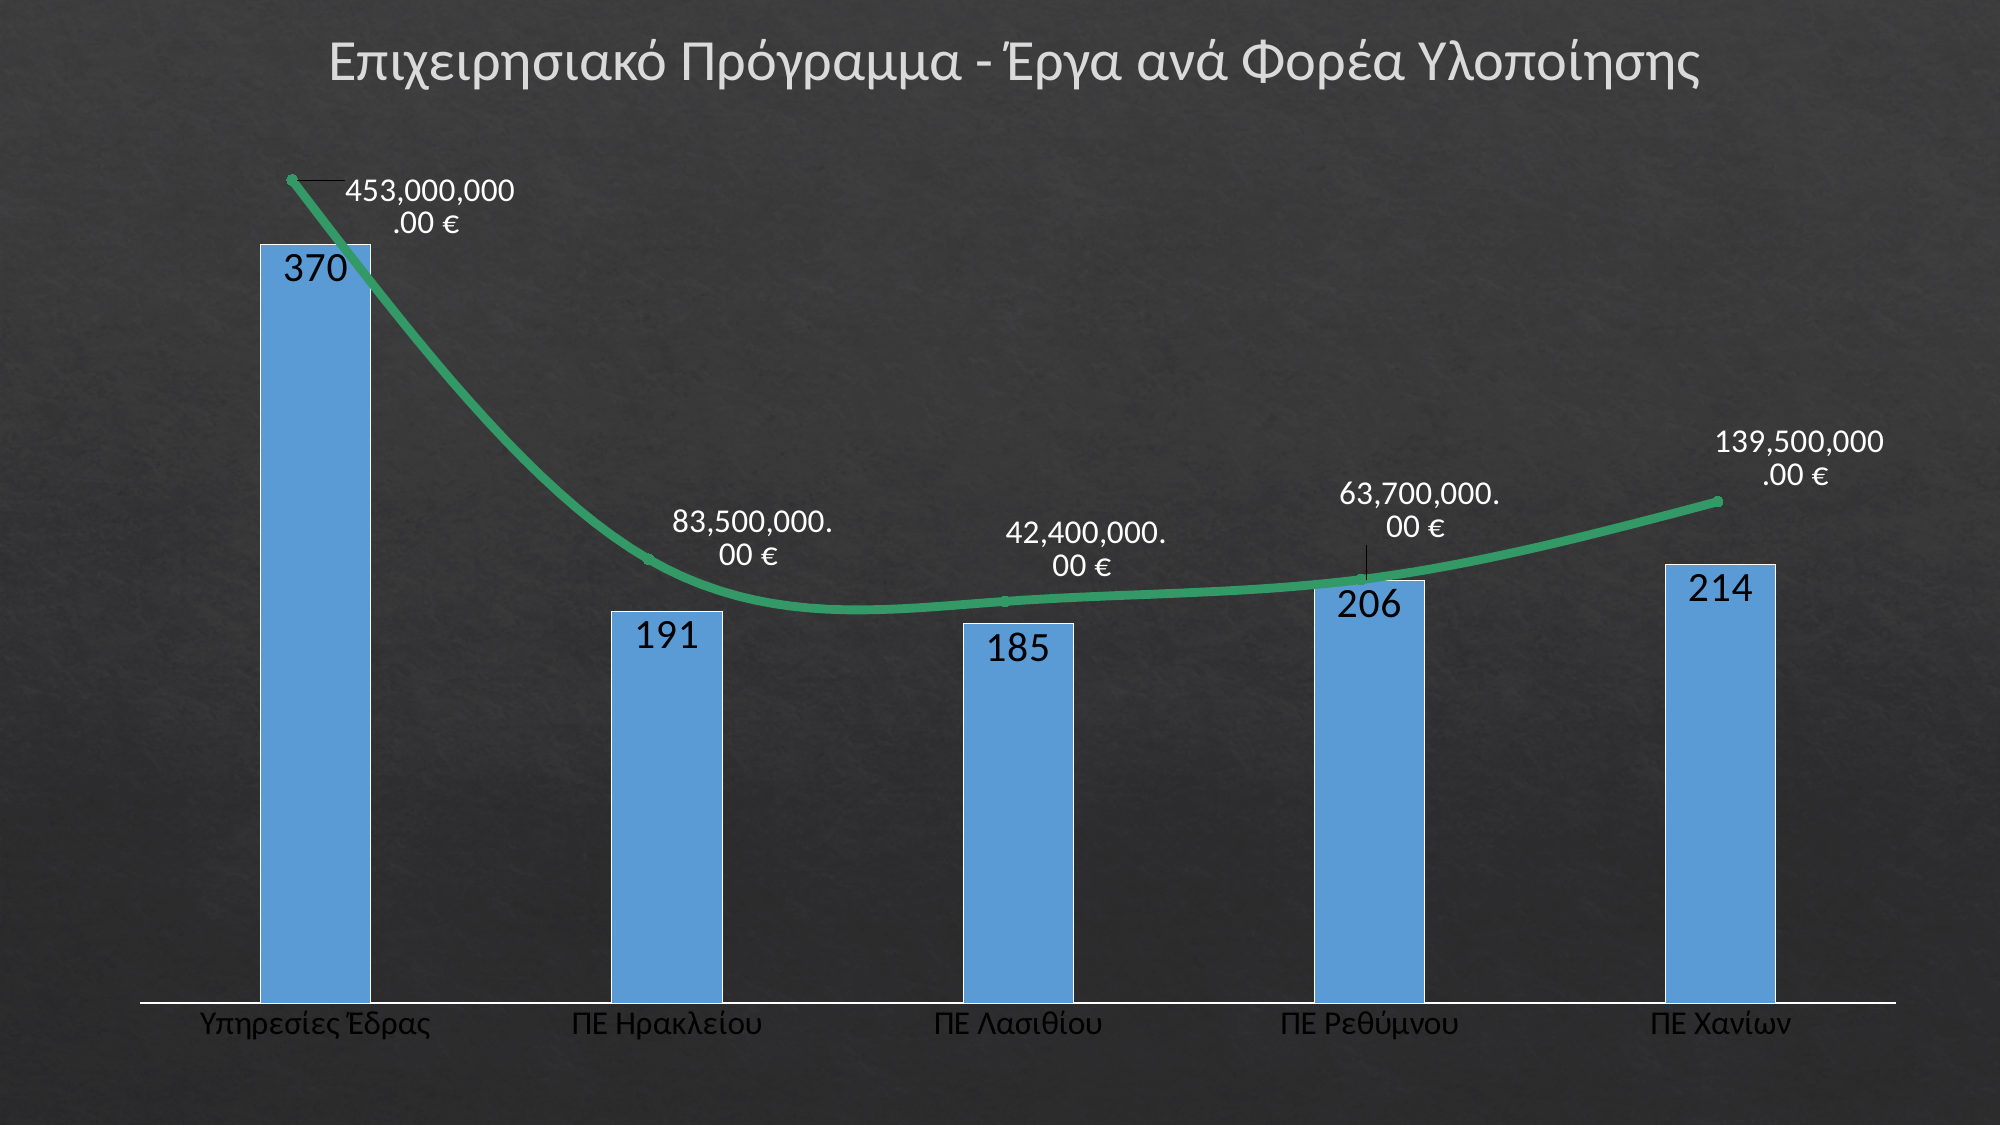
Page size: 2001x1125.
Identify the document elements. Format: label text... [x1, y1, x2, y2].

text_box Επιχειρησιακό Πρόγραμμα - Έργα ανά Φορέα Υλοποίησης [172, 14, 1871, 117]
chart [76, 121, 1934, 1061]
